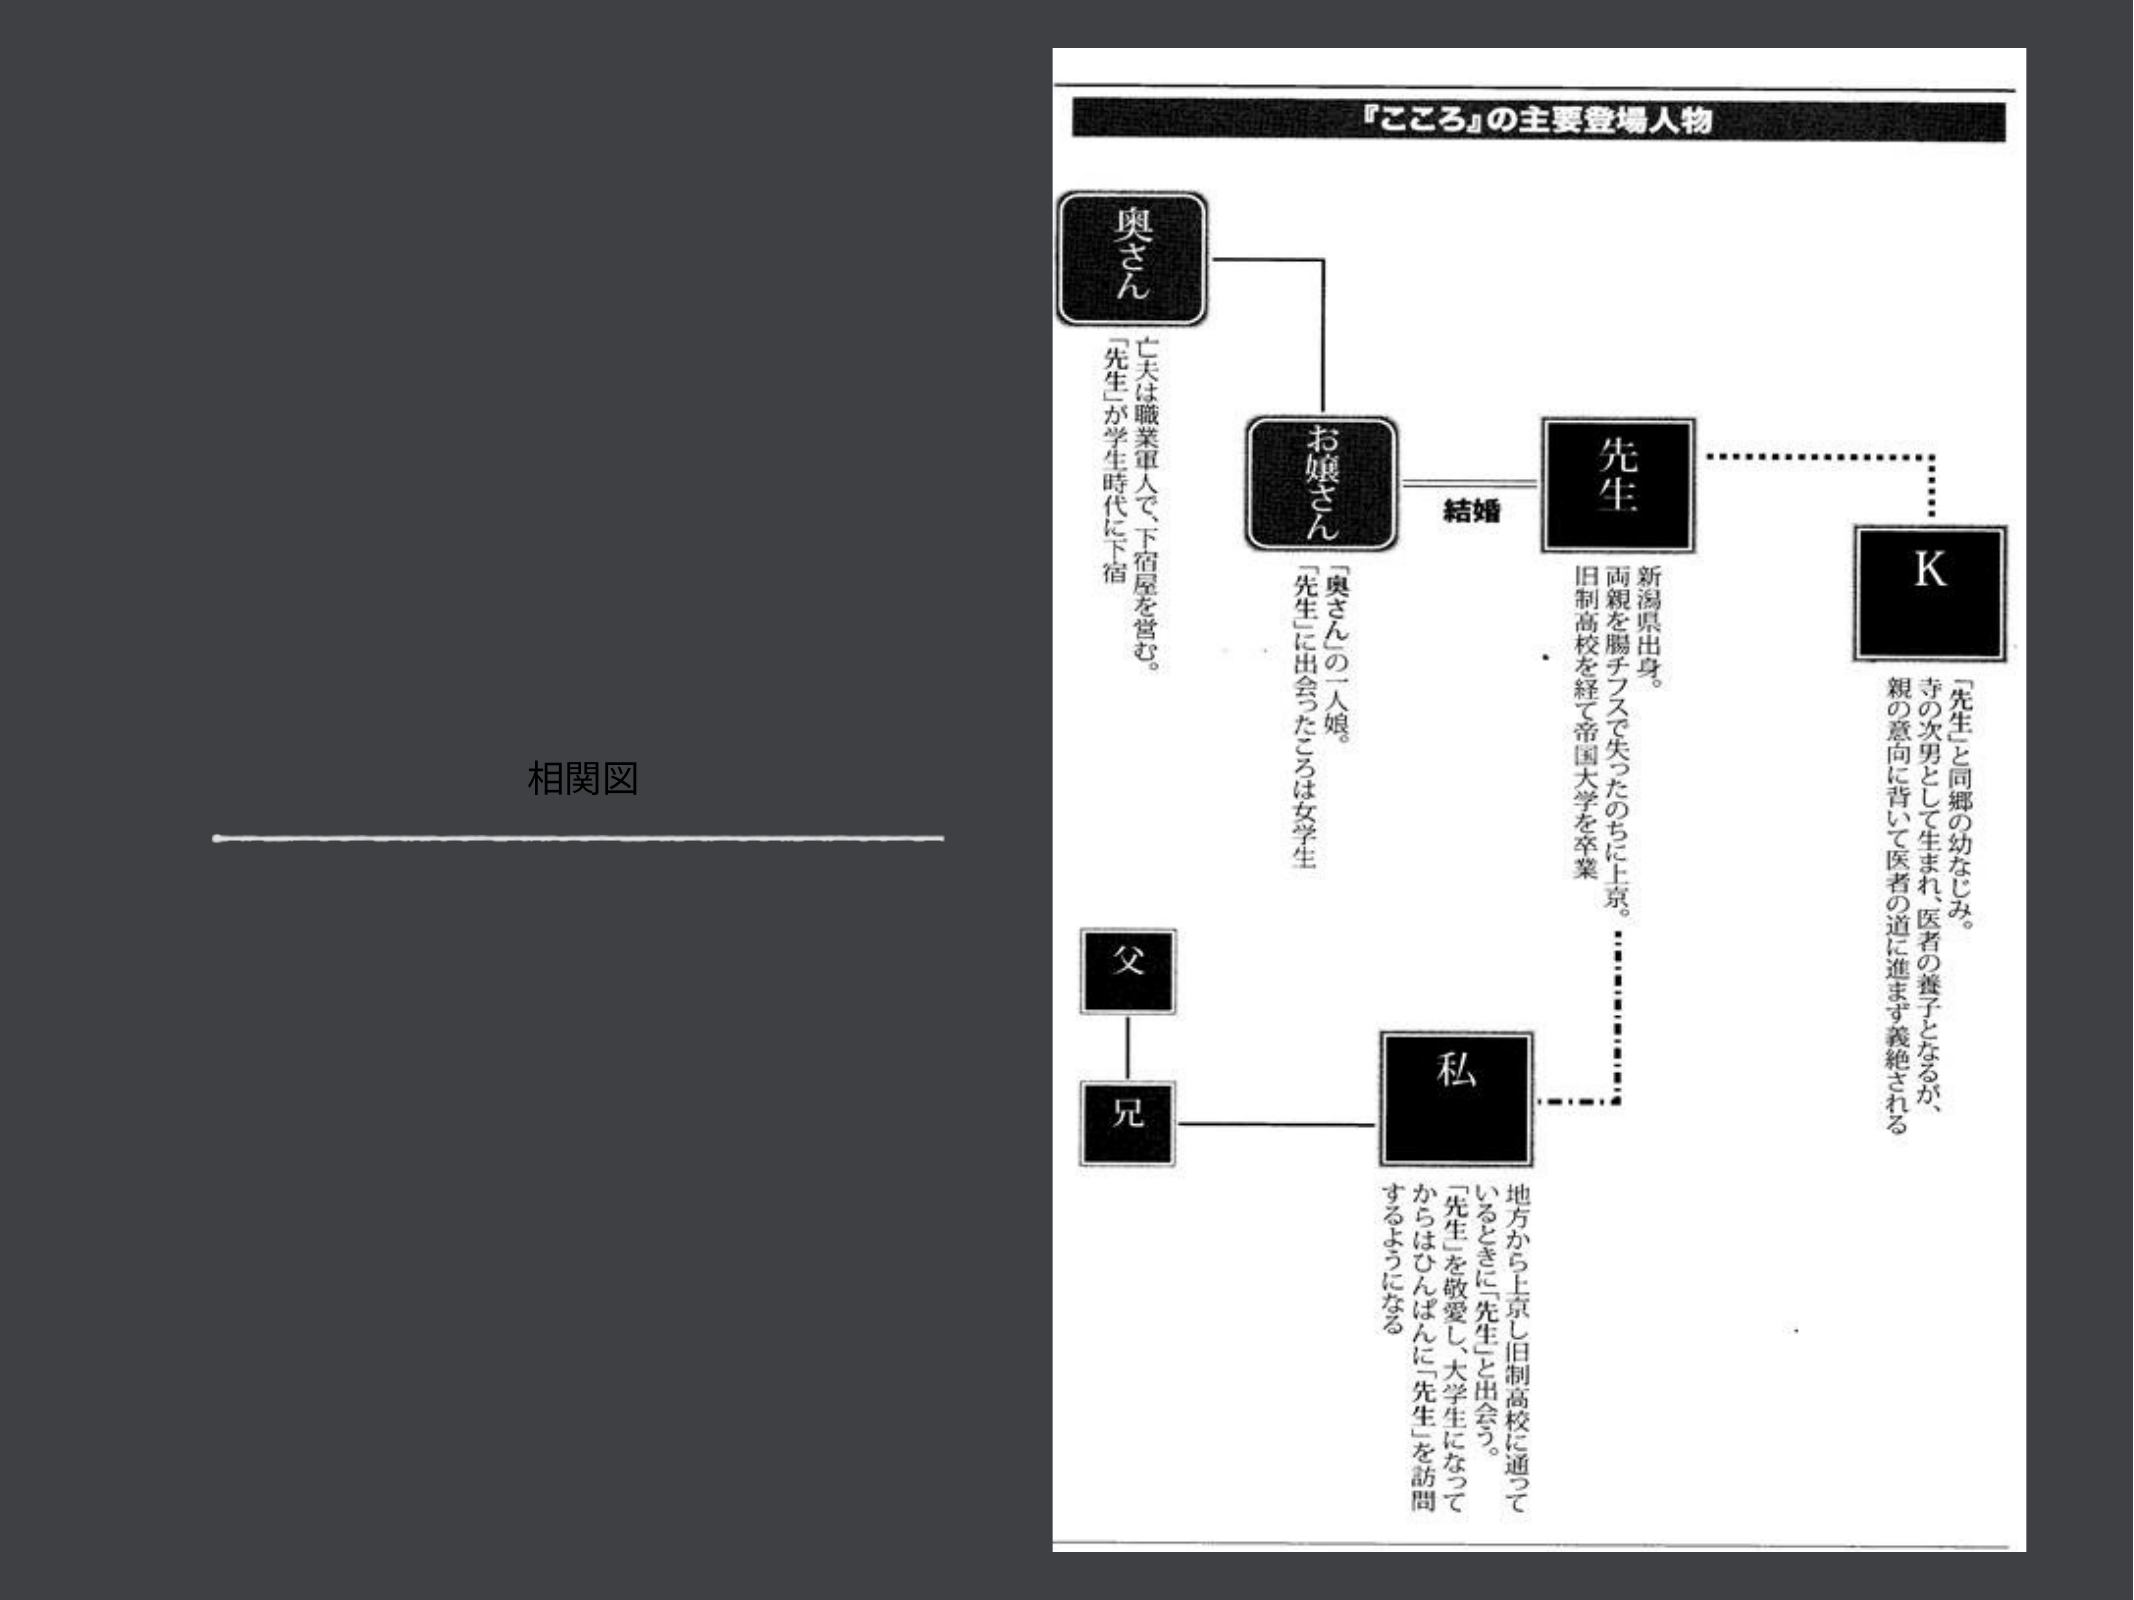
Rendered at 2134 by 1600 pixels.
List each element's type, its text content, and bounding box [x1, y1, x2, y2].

picture [210, 833, 952, 846]
picture [1052, 48, 2027, 1552]
title 相関図 [124, 126, 1043, 801]
